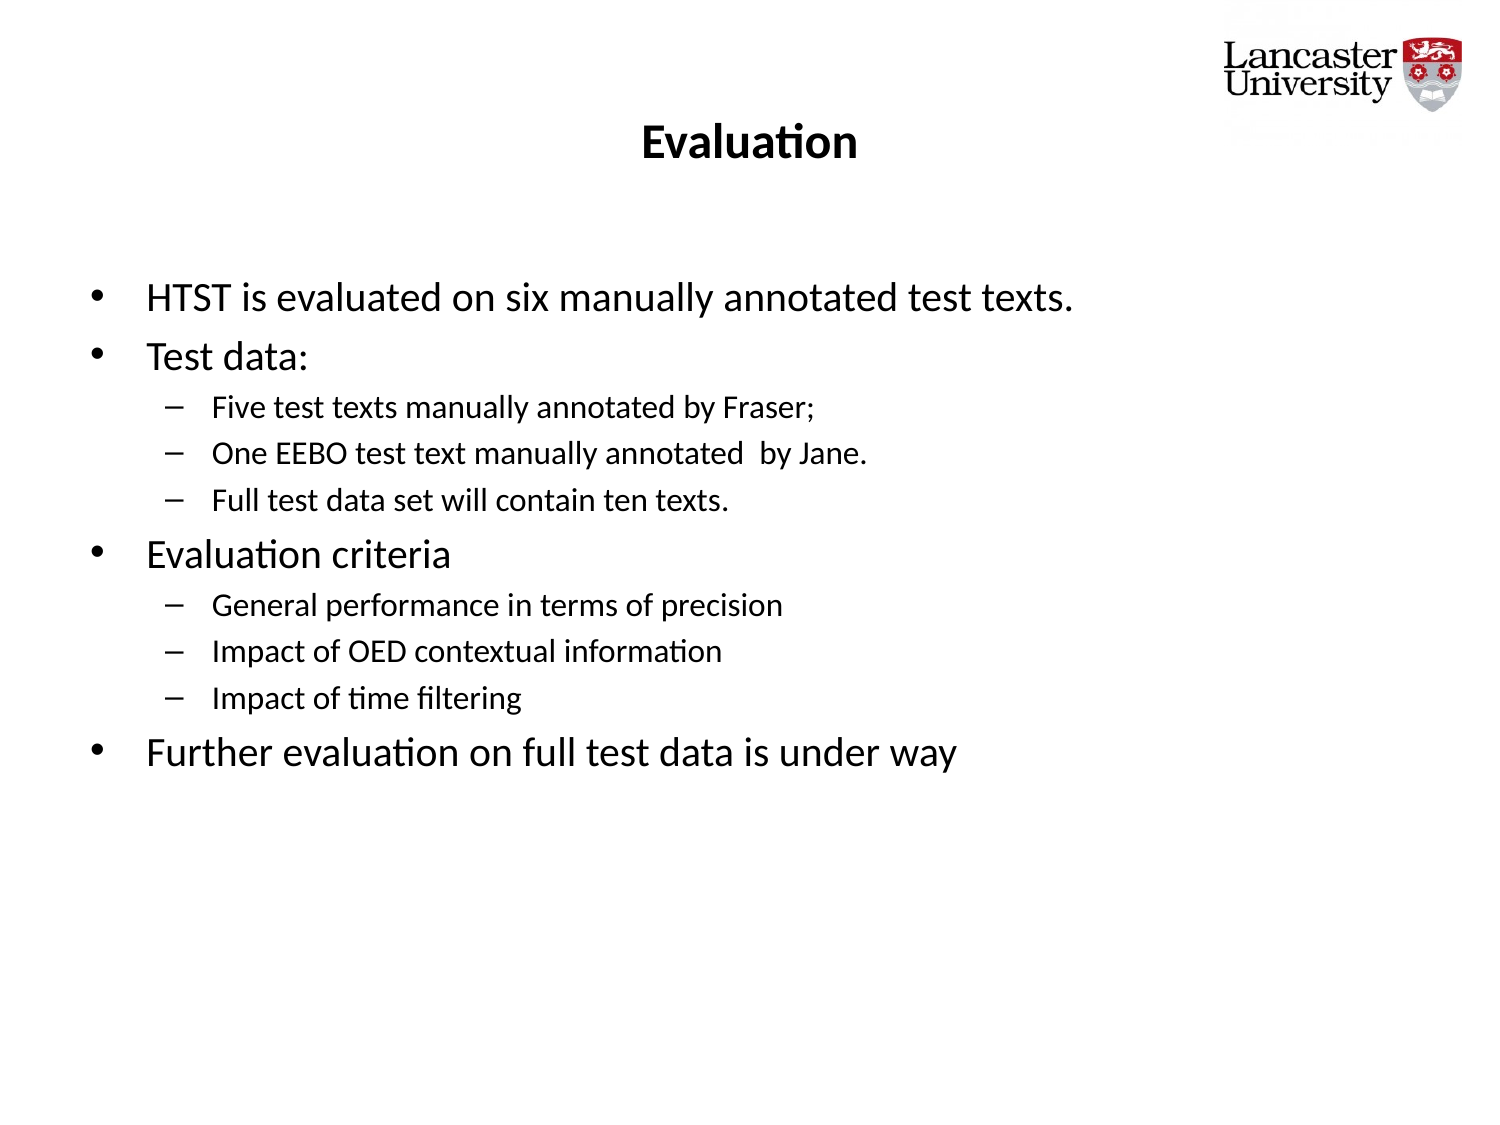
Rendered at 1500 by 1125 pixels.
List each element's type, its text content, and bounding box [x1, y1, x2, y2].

title Evaluation [75, 45, 1425, 233]
picture [1224, 0, 1462, 146]
list HTST is evaluated on six manually annotated test texts. Test data: Five test texts manually annotated by Fraser; One EEBO test text manually annotated by Jane. Full test data set will contain ten texts. Evaluation criteria General performance in terms of precision Impact of OED contextual information Impact of time filtering Further evaluation on full test data is under way [75, 262, 1425, 1005]
